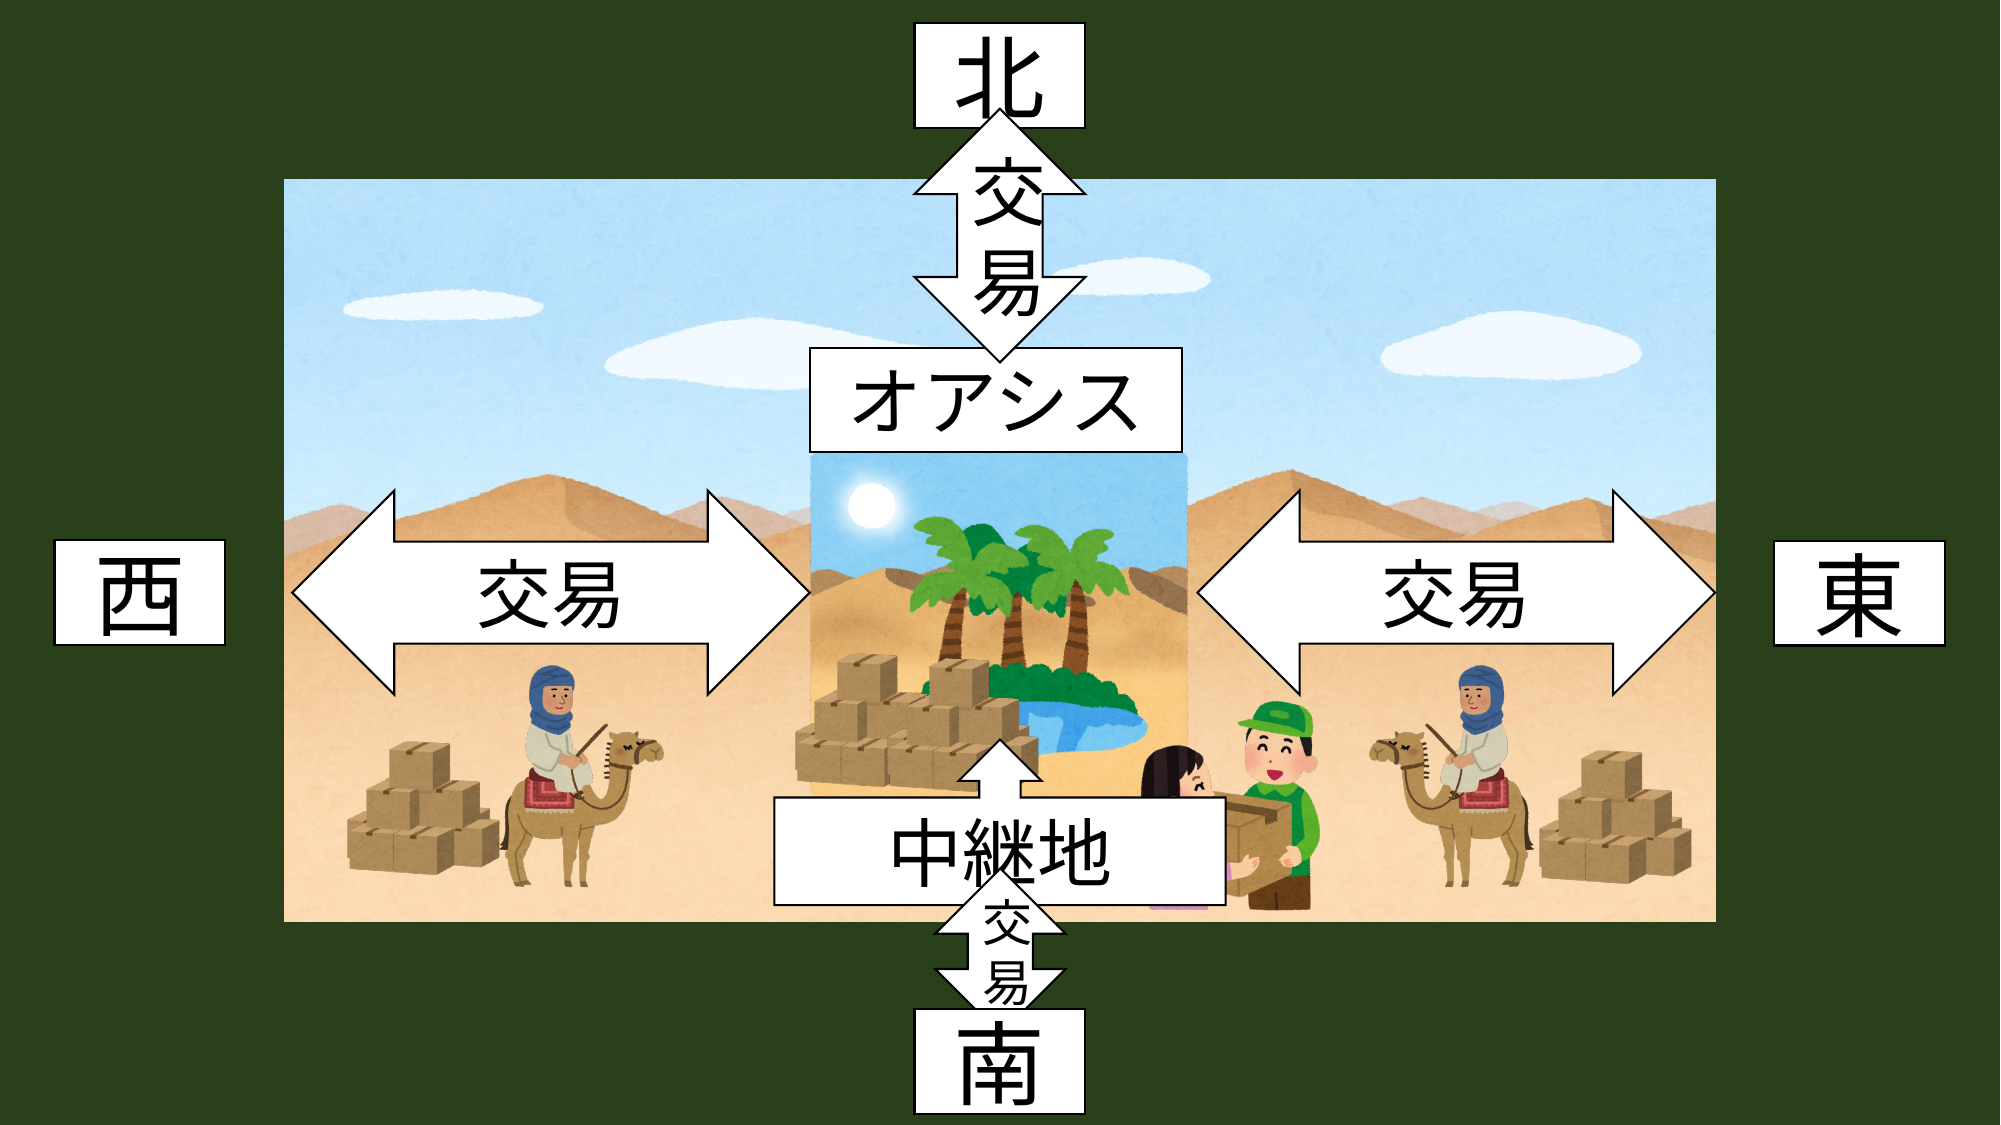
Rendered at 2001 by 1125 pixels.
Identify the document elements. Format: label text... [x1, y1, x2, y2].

text_box 西 [53, 539, 226, 646]
text_box 南 [913, 1008, 1086, 1115]
text_box 東 [1773, 540, 1946, 647]
text_box 交易 [932, 922, 1069, 1008]
text_box 交易 [928, 107, 1072, 179]
text_box 北 [913, 22, 1086, 129]
picture [284, 179, 1716, 922]
